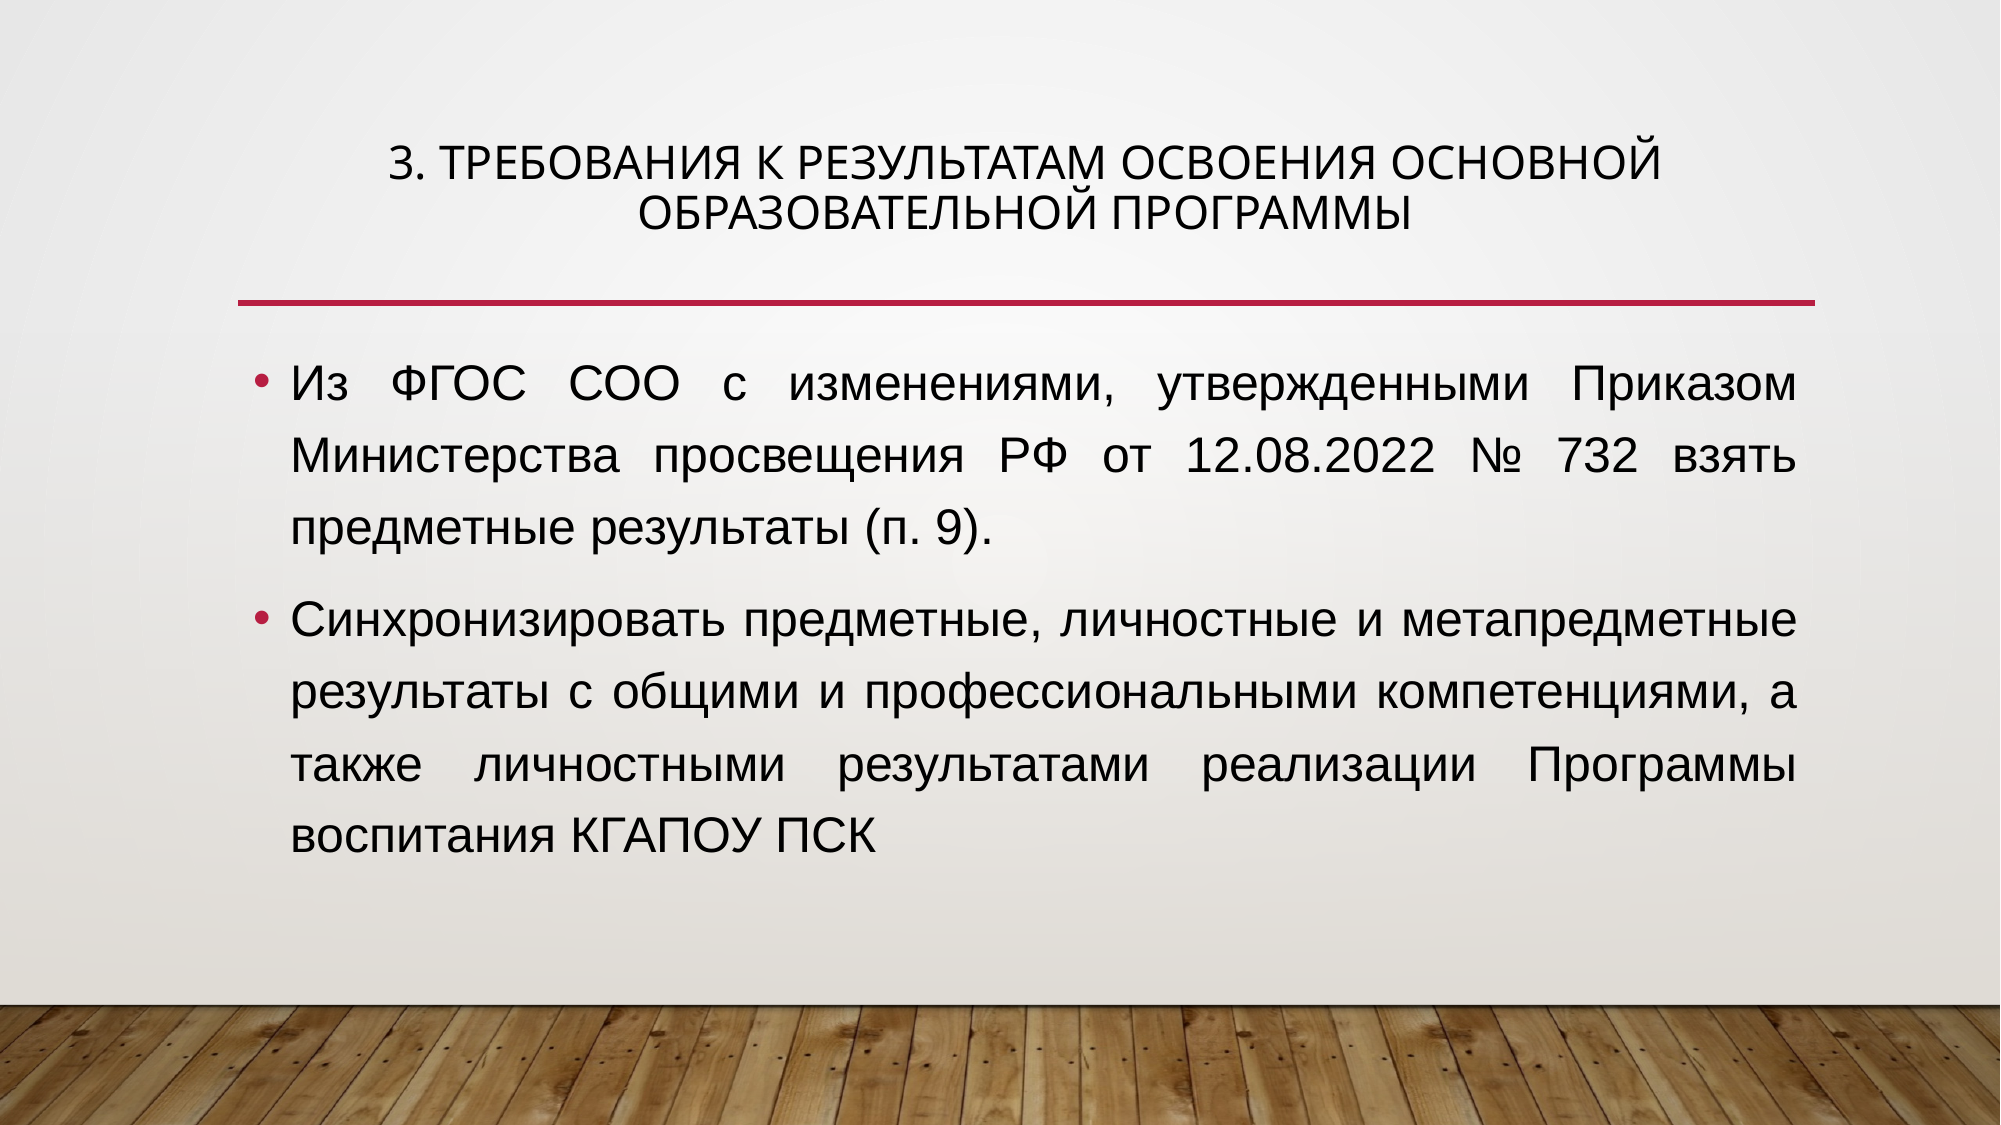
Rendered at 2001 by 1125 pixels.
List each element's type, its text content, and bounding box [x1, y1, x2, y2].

title 3. требования к результатам освоения основной образовательной программы [238, 131, 1814, 305]
list Из ФГОС СОО с изменениями, утвержденными Приказом Министерства просвещения РФ от 12.08.2022 № 732 взять предметные результаты (п. 9). Синхронизировать предметные, личностные и метапредметные результаты с общими и профессиональными компетенциями, а также личностными результатами реализации Программы воспитания КГАПОУ ПСК [238, 330, 1814, 897]
picture [0, 1005, 2000, 1125]
